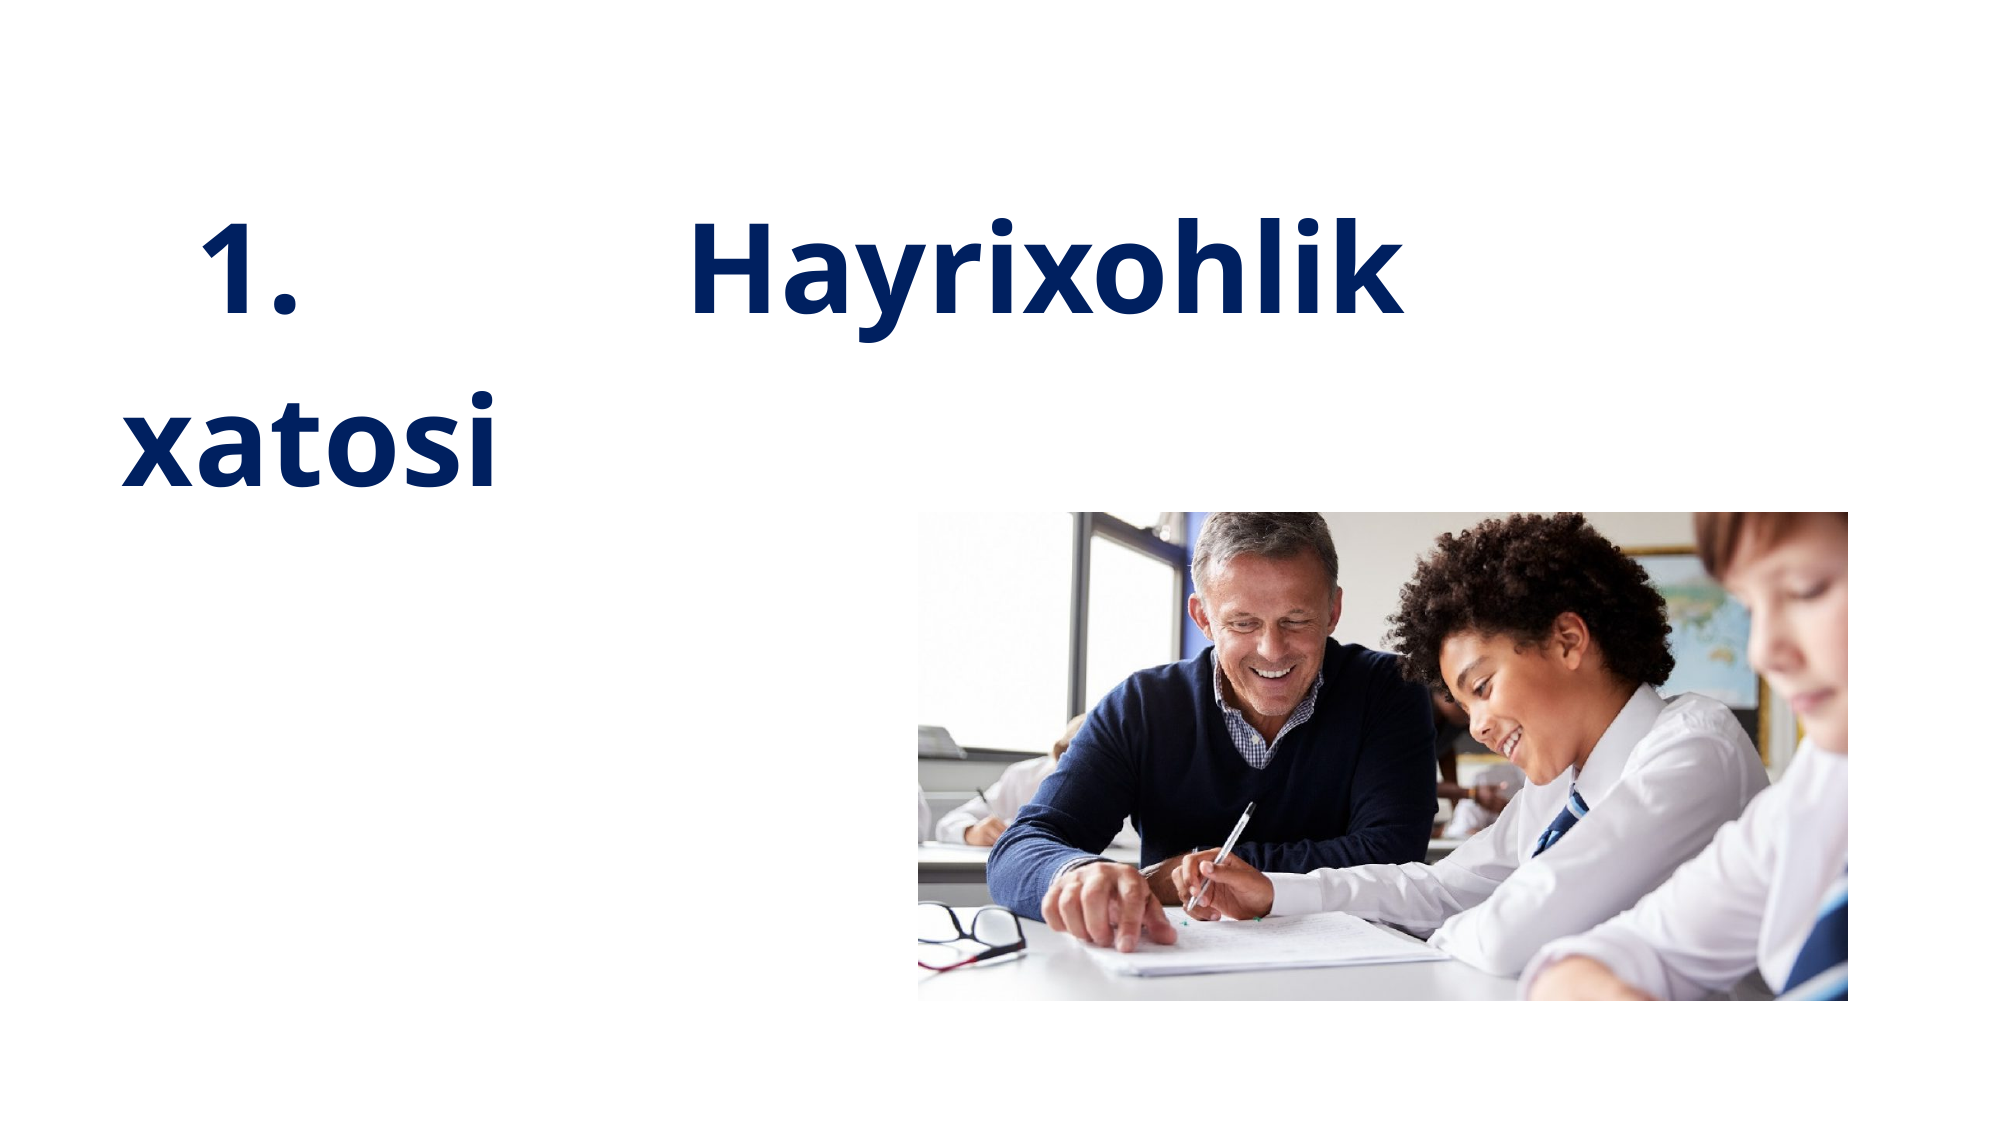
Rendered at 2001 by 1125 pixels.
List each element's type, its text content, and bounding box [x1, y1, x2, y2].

picture [918, 512, 1848, 1001]
text_box 1. Hayrixohlik xatosi [107, 158, 1421, 519]
